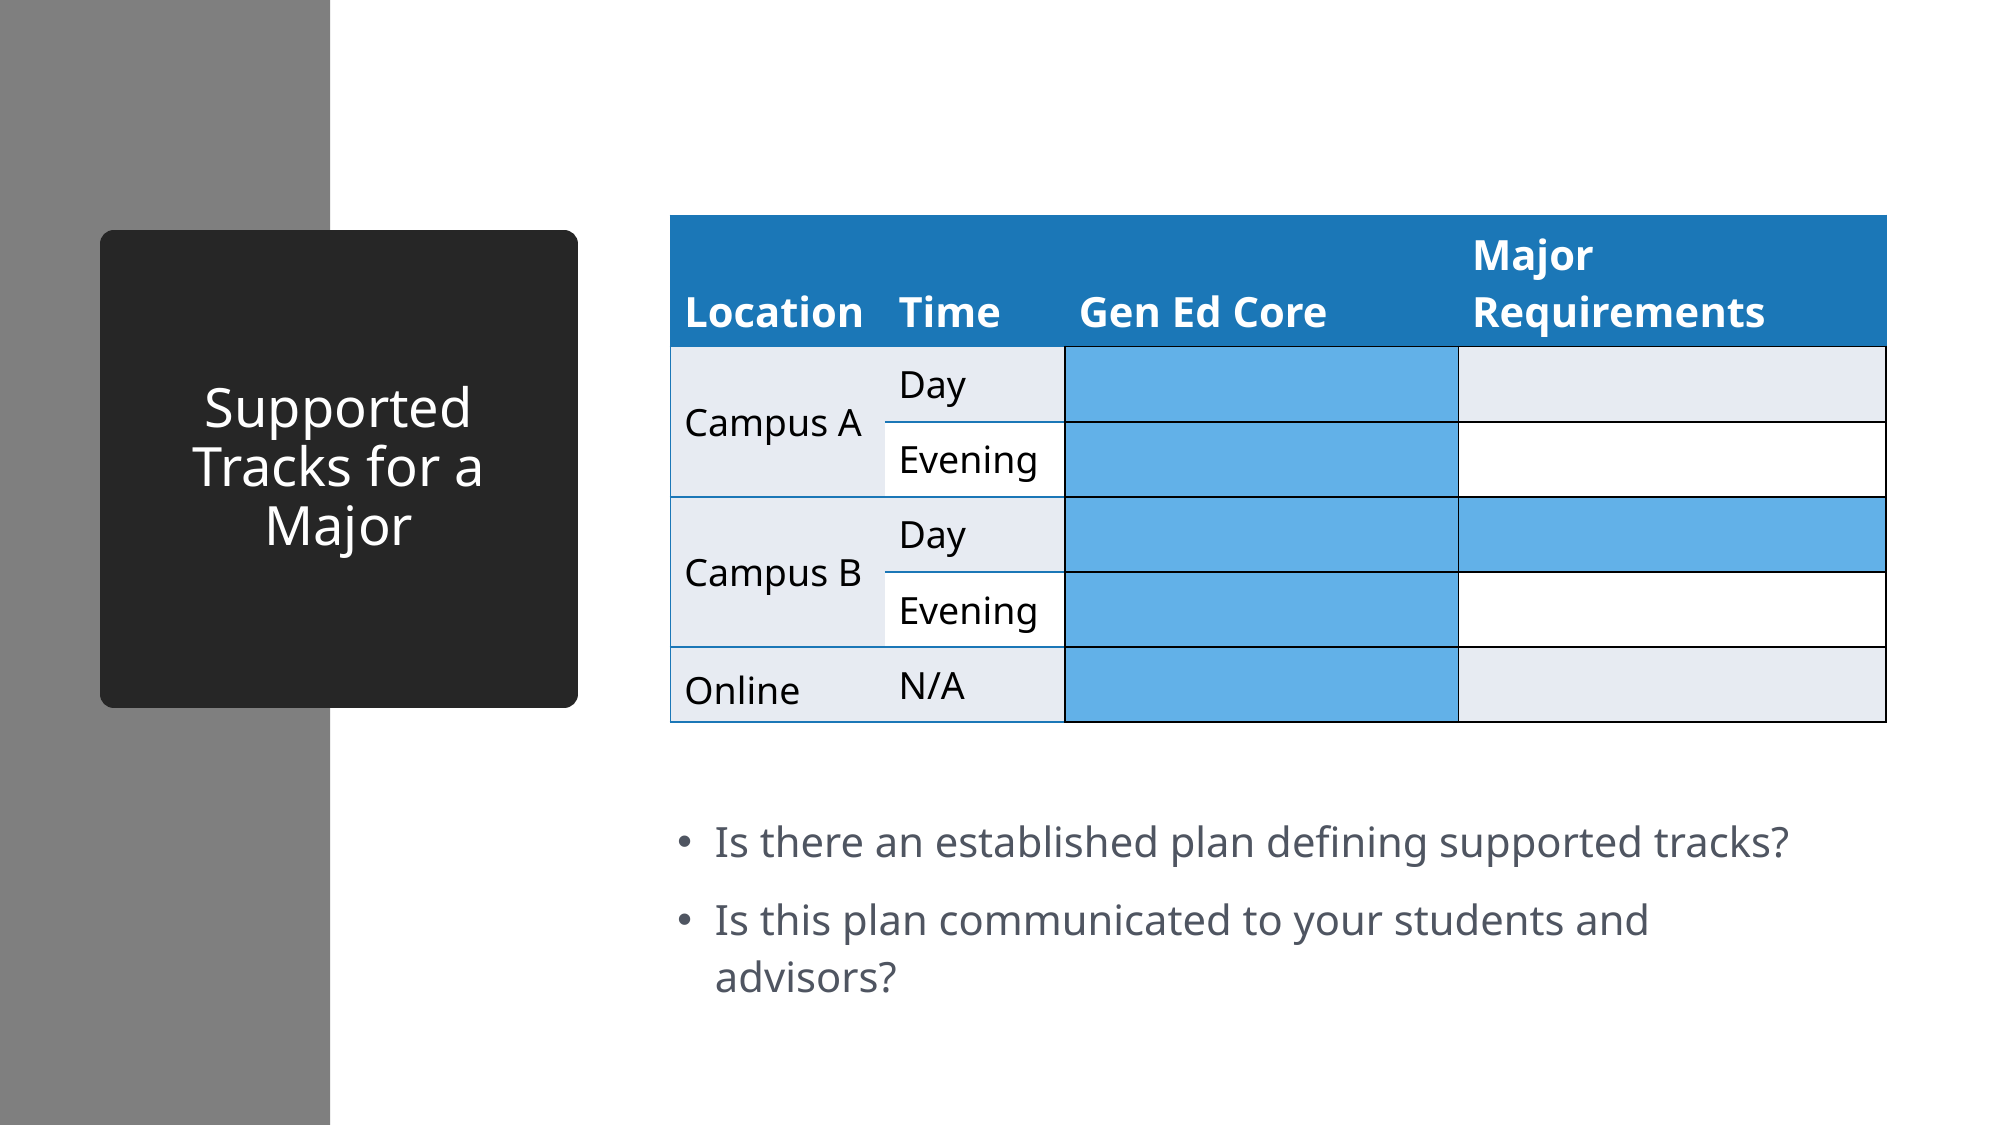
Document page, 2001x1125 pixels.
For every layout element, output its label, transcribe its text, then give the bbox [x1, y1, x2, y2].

table_header Gen Ed Core [1065, 216, 1458, 346]
table_cell [1459, 573, 1885, 646]
table_cell [1459, 347, 1885, 421]
table_cell [1459, 648, 1885, 721]
table_cell Day [885, 498, 1064, 571]
table_header Time [885, 216, 1065, 346]
table_cell Evening [885, 573, 1064, 646]
table_header Location [671, 216, 885, 346]
table_cell Campus A [671, 347, 885, 496]
table_cell Campus B [671, 498, 885, 646]
table_cell [1066, 423, 1458, 496]
table_cell [1459, 498, 1885, 571]
list Is there an established plan defining supported tracks? Is this plan communicated to your students and advisors? [662, 801, 1842, 1014]
table_cell [1066, 573, 1458, 646]
table_cell [1066, 648, 1458, 721]
table_cell Day [885, 347, 1064, 421]
text_box [0, 0, 331, 1125]
table_cell Online [671, 648, 885, 721]
table_cell N/A [885, 648, 1064, 721]
table_cell [1066, 347, 1458, 421]
table_cell [1066, 498, 1458, 571]
title Supported Tracks for a Major [113, 243, 564, 694]
table_cell [1459, 423, 1885, 496]
table_cell Evening [885, 423, 1064, 496]
table_header Major Requirements [1458, 216, 1885, 346]
